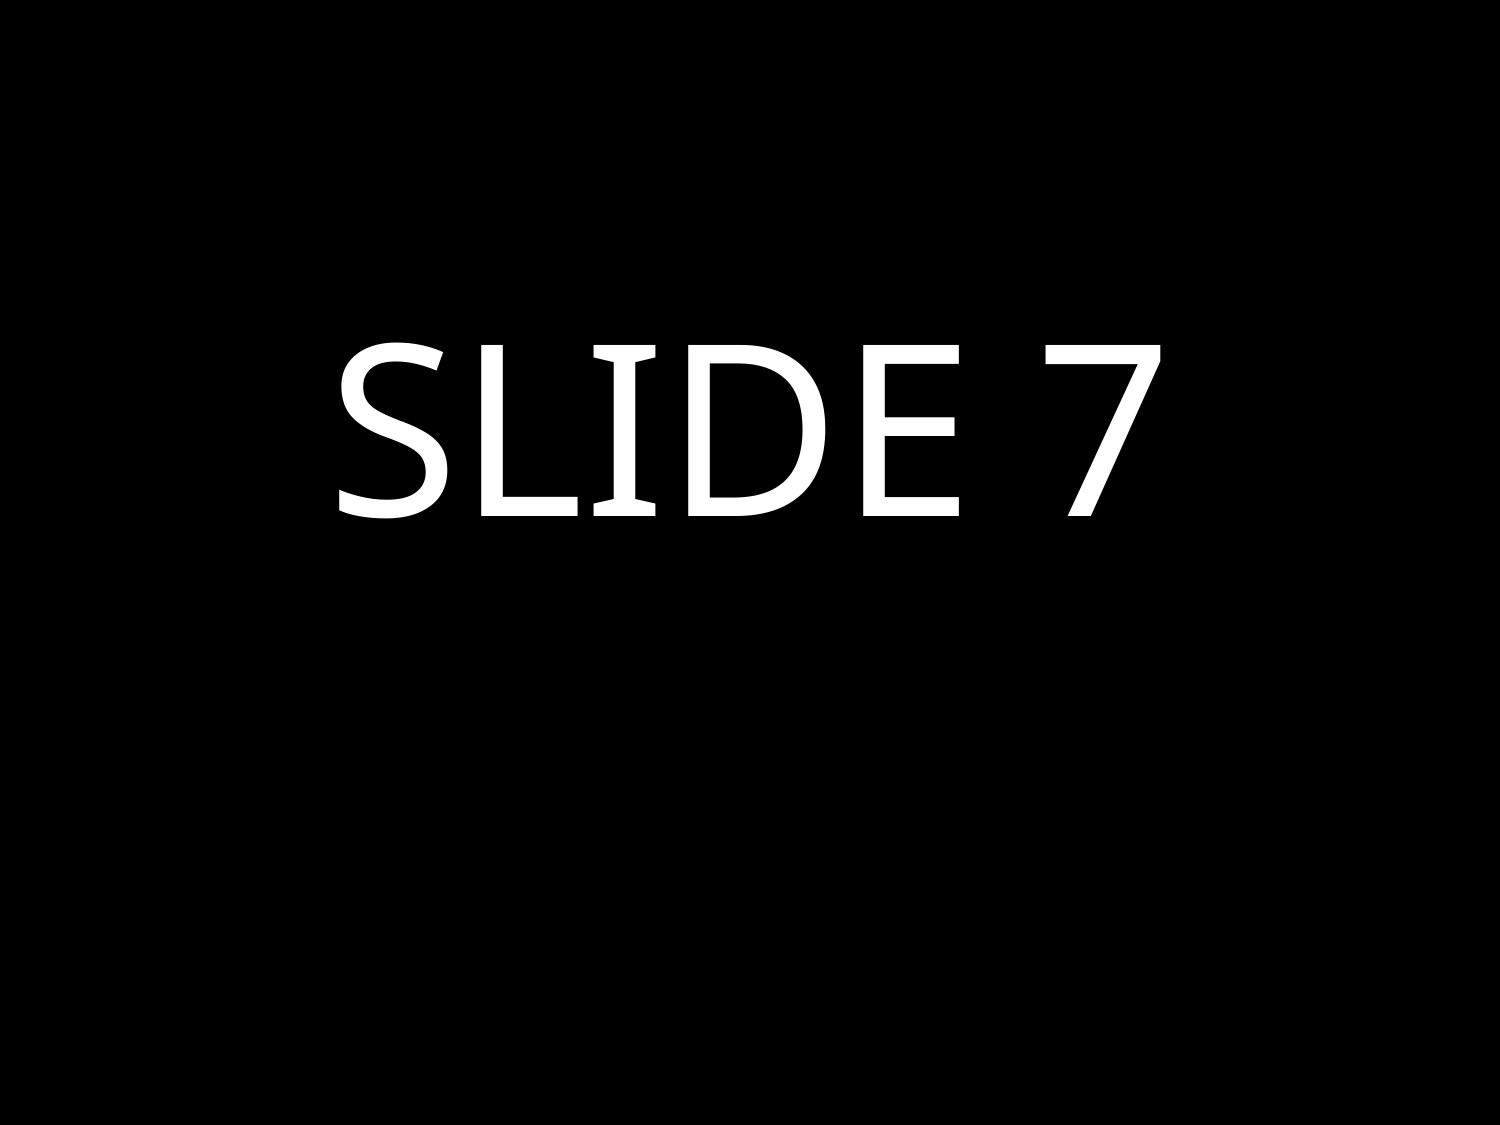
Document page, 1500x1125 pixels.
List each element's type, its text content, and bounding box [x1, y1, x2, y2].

title SLIDE 7 [112, 184, 1388, 576]
